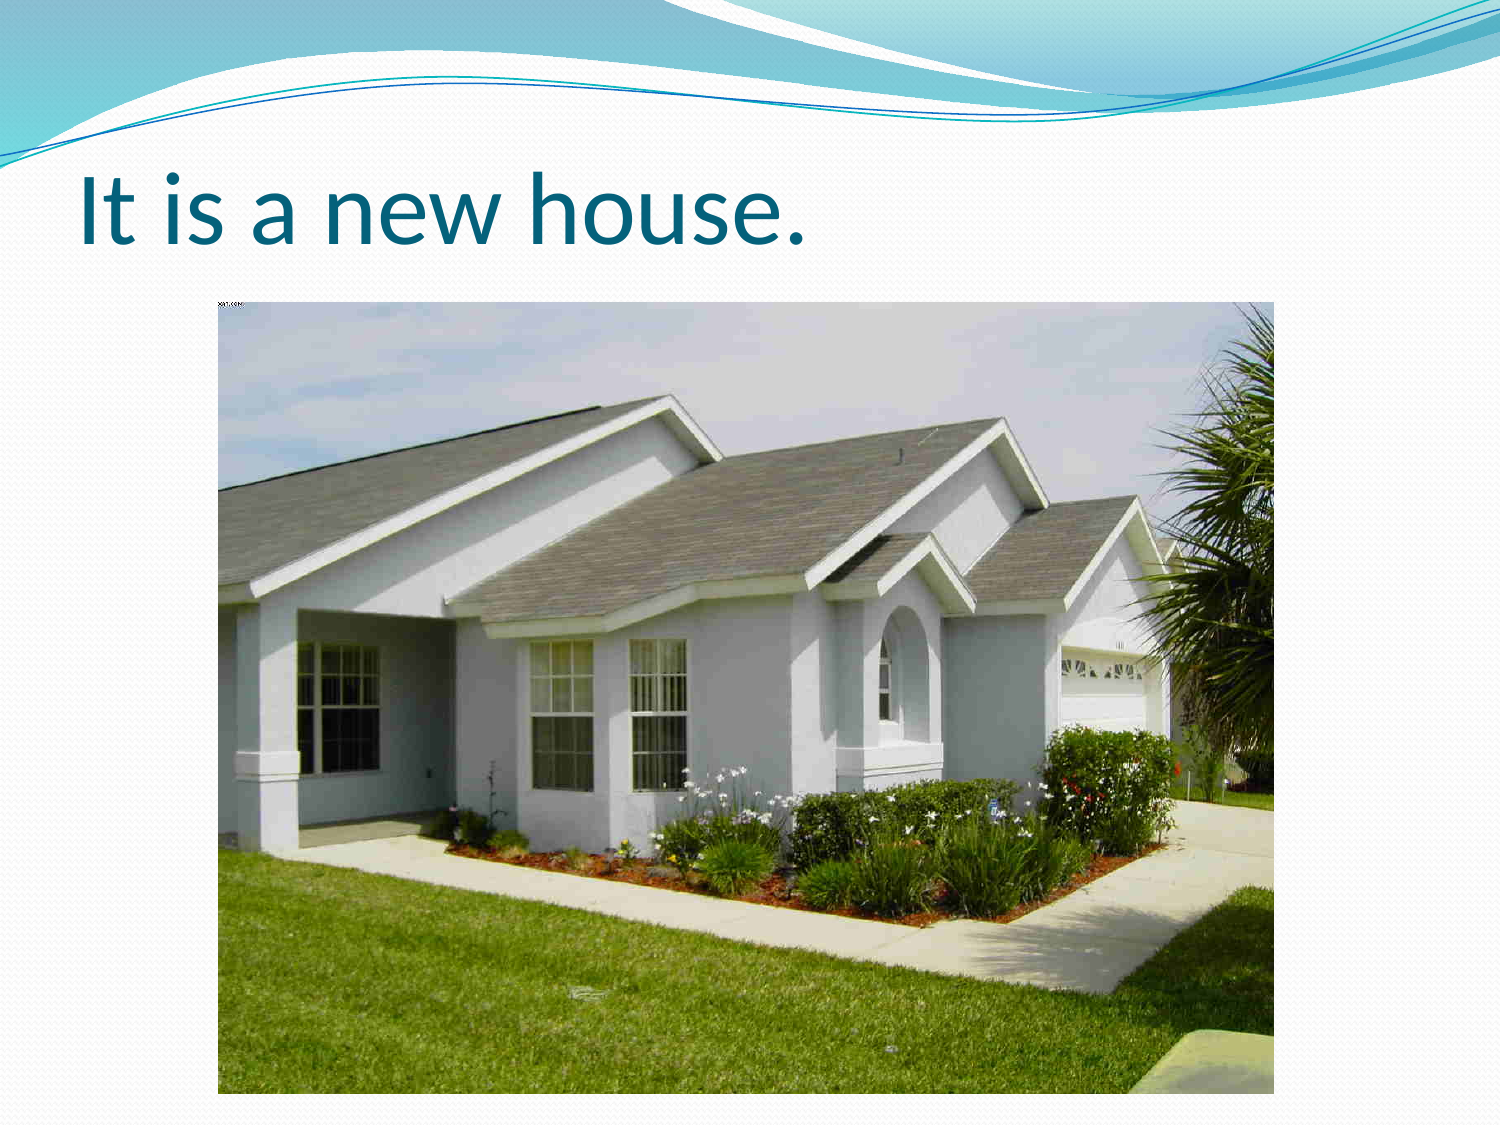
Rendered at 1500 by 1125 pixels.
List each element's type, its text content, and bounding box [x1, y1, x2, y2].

picture [218, 302, 1274, 1095]
title It is a new house. [76, 78, 1427, 266]
